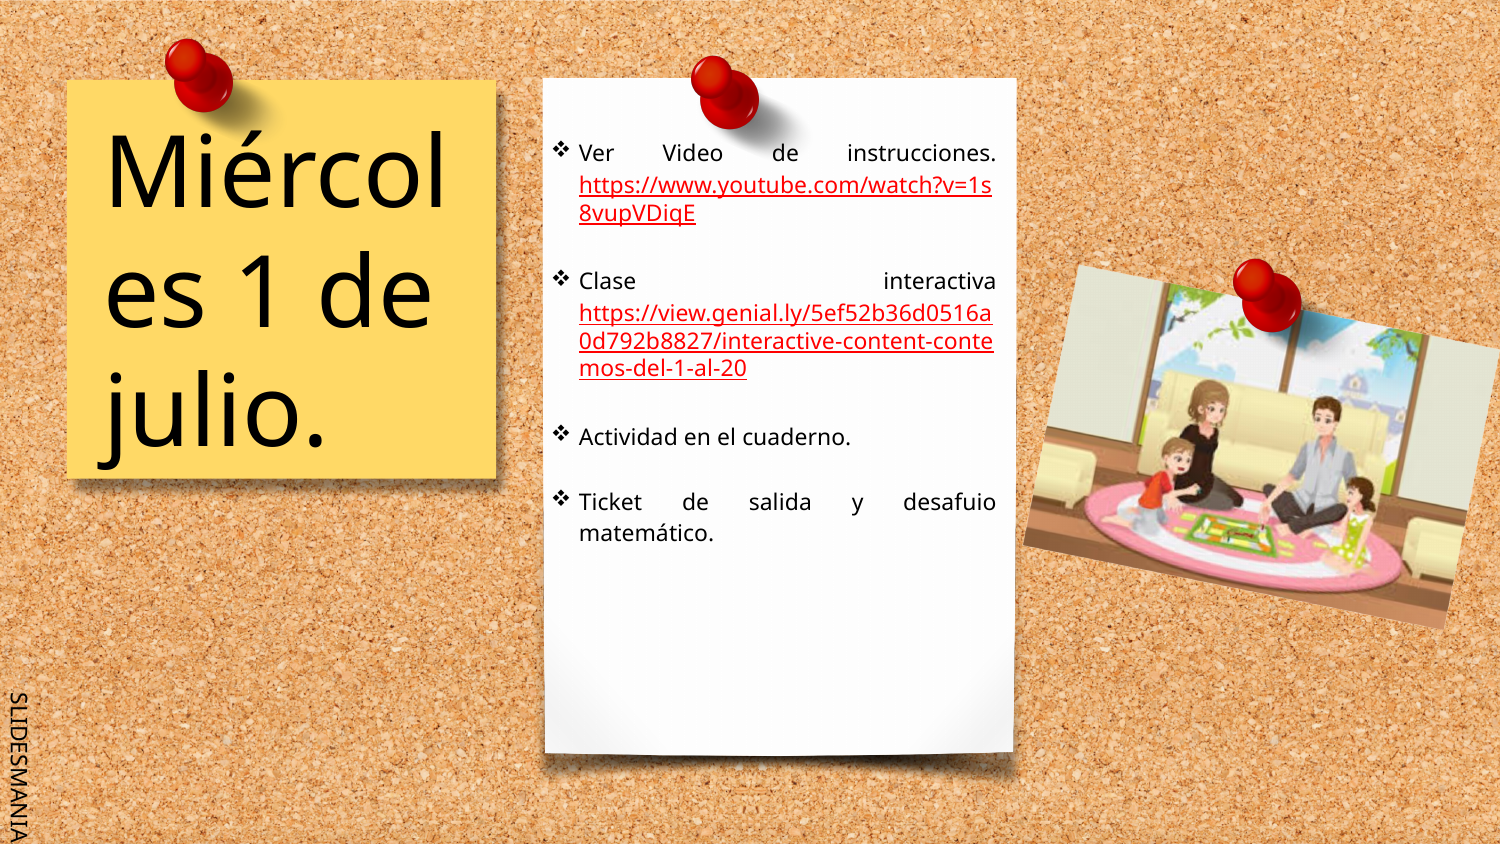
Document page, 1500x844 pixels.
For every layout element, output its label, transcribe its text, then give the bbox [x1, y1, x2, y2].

title Miércoles 1 de julio. [88, 140, 498, 434]
picture [0, 0, 1500, 844]
list Ver Video de instrucciones. https://www.youtube.com/watch?v=1s8vupVDiqE Clase interactiva https://view.genial.ly/5ef52b36d0516a0d792b8827/interactive-content-contemos-del-1-al-20 Actividad en el cuaderno. Ticket de salida y desafuio matemático. [535, 119, 1013, 673]
